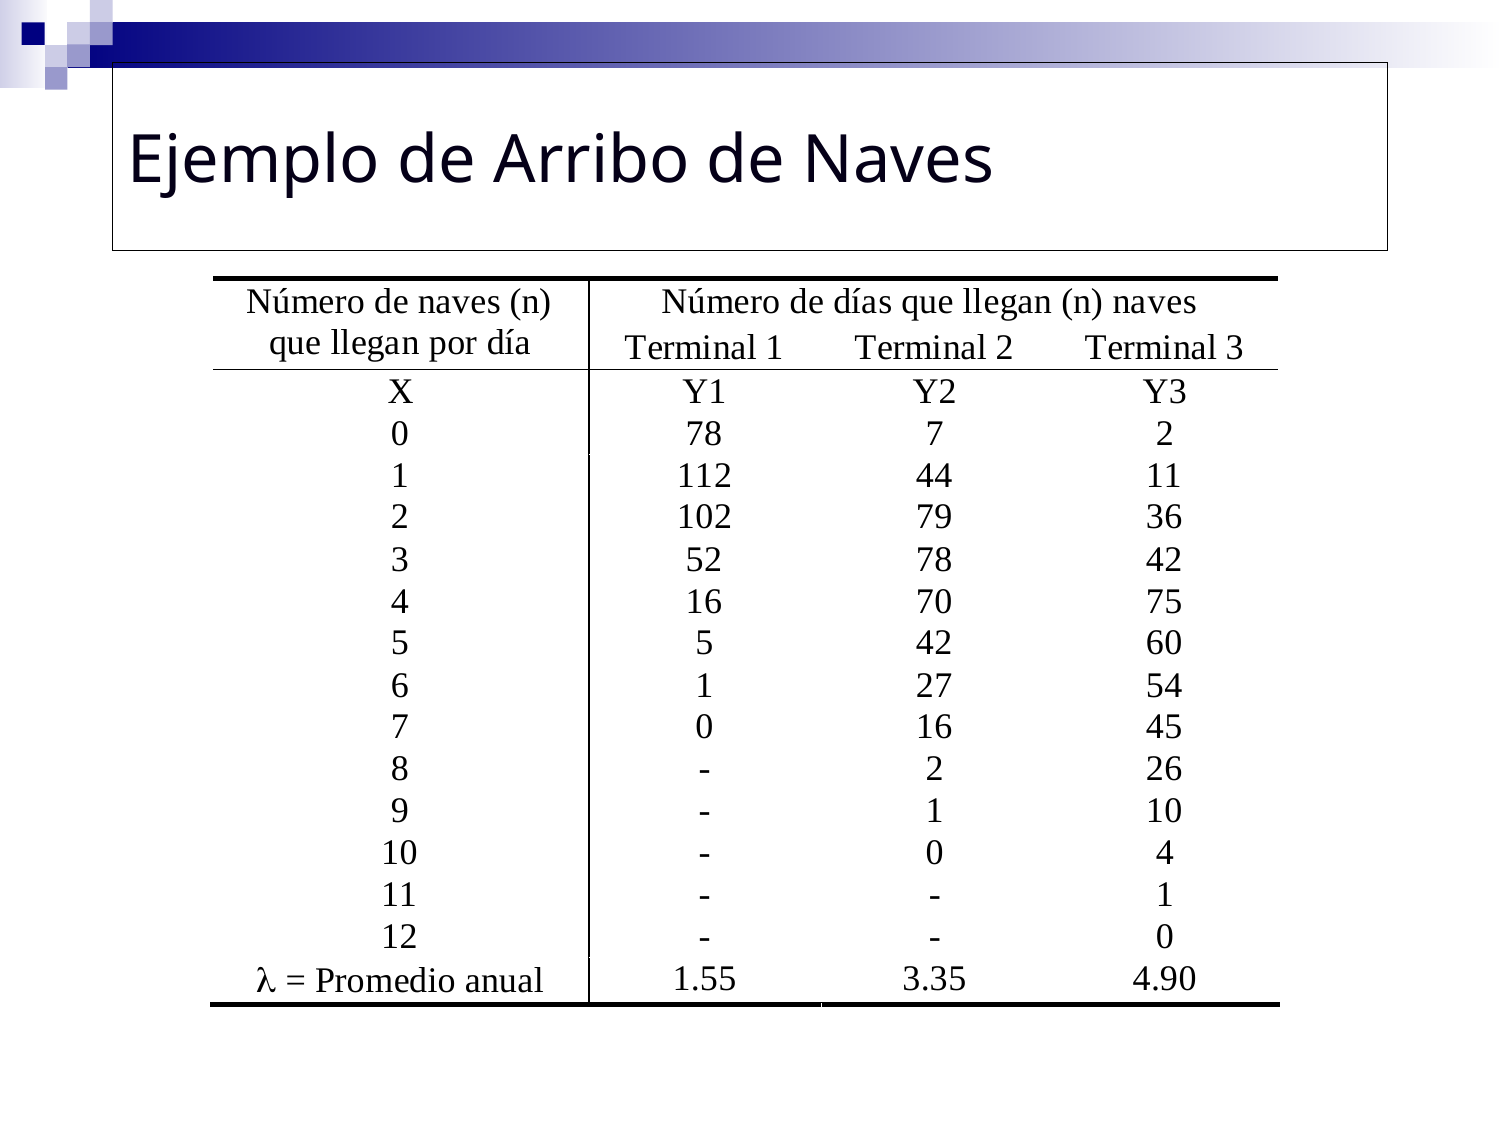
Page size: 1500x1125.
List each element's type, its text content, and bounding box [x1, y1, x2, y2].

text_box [76, 276, 1415, 1051]
title Ejemplo de Arribo de Naves [112, 62, 1388, 251]
